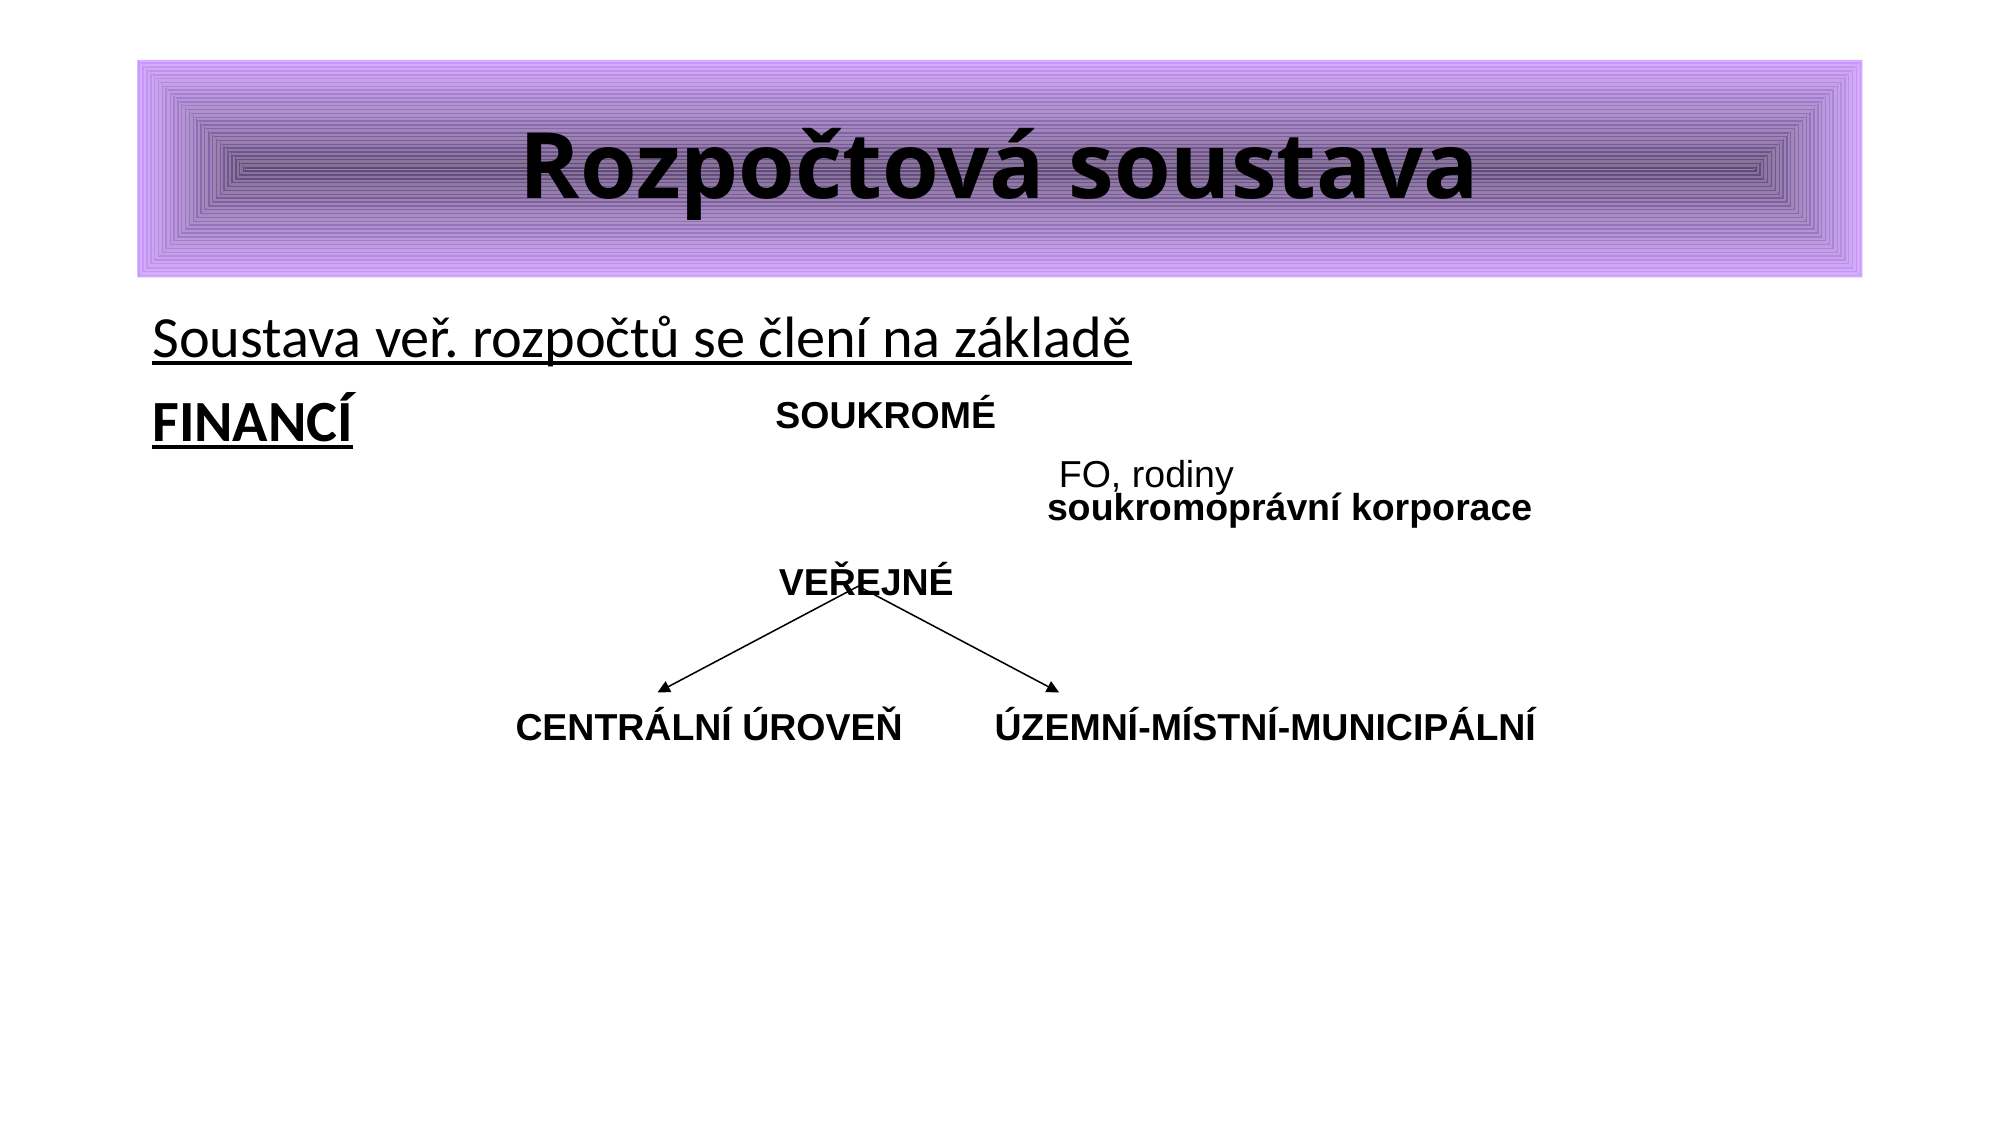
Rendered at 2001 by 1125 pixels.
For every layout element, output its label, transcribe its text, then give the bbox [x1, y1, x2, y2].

text_box [657, 586, 858, 693]
text_box [858, 586, 1060, 693]
text_box FO, rodiny [1044, 353, 1249, 385]
text_box ÚZEMNÍ-MÍSTNÍ-MUNICIPÁLNÍ [937, 695, 1552, 756]
text_box SOUKROMÉ [760, 383, 1012, 444]
text_box VEŘEJNÉ [764, 550, 969, 611]
list Soustava veř. rozpočtů se člení na základě FINANCÍ [137, 299, 1863, 1014]
text_box soukromoprávní korporace [1032, 385, 1548, 536]
text_box CENTRÁLNÍ ÚROVEŇ [500, 695, 918, 756]
title Rozpočtová soustava [137, 59, 1863, 278]
